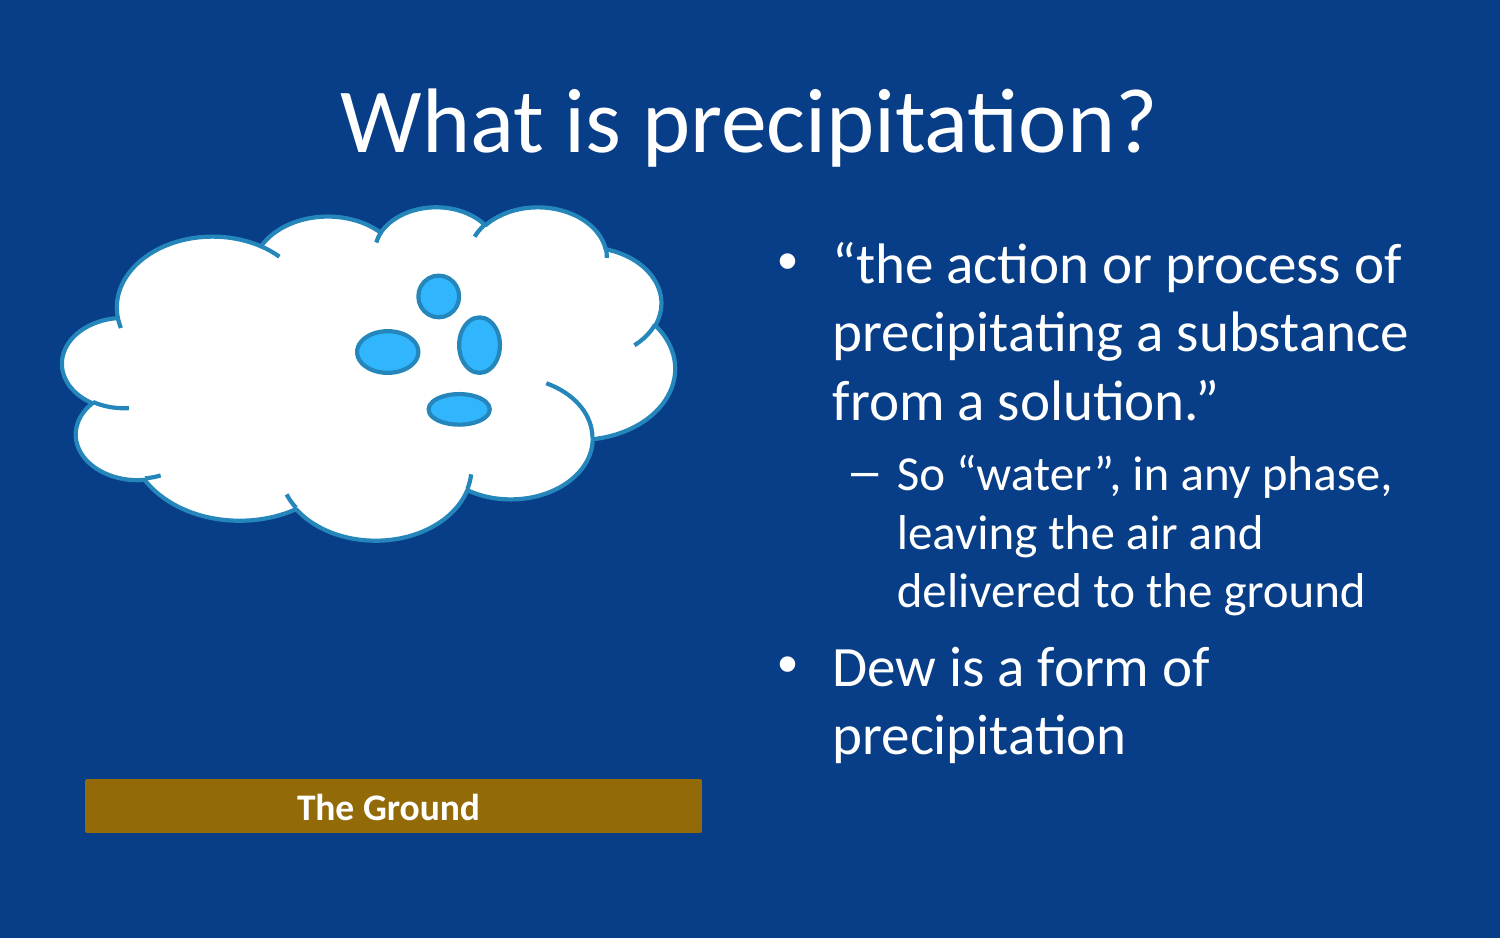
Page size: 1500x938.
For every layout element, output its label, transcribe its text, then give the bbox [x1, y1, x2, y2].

text_box The Ground [282, 775, 496, 836]
list “the action or process of precipitating a substance from a solution.” So “water”, in any phase, leaving the air and delivered to the ground Dew is a form of precipitation [762, 218, 1425, 838]
text_box [496, 779, 702, 833]
text_box [85, 779, 282, 833]
text_box [59, 205, 678, 543]
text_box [356, 275, 501, 425]
title What is precipitation? [75, 37, 1425, 194]
